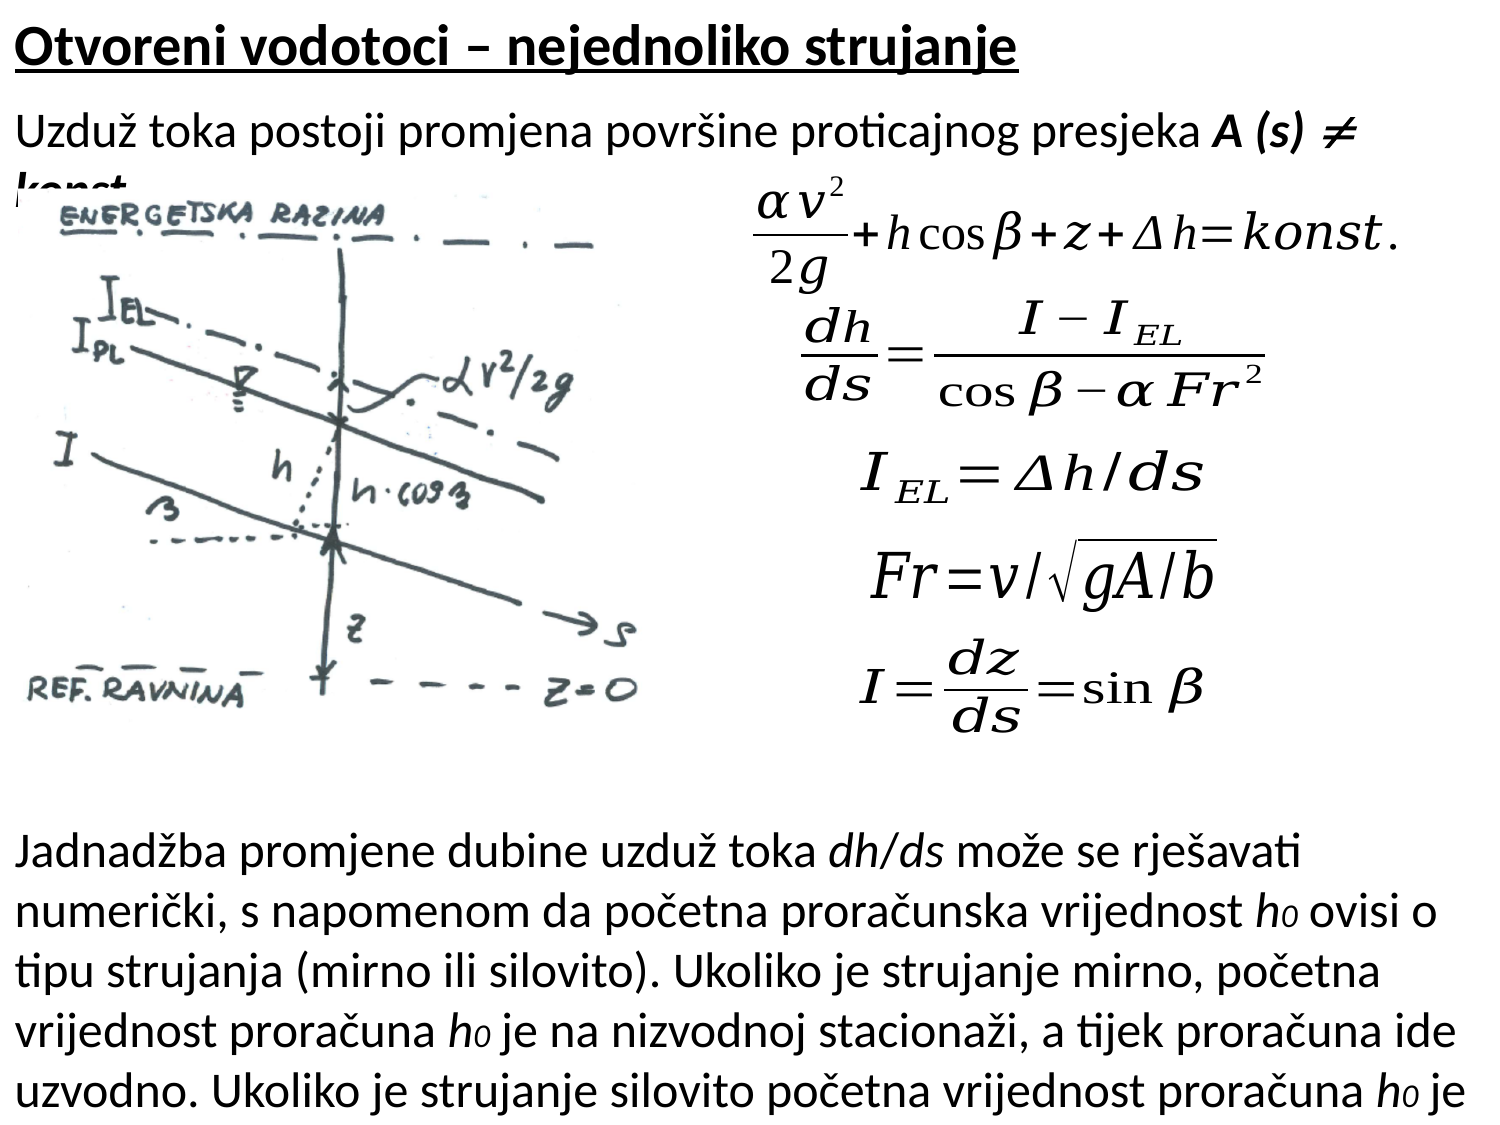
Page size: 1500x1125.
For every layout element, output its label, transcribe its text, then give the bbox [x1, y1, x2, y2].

text_box Uzduž toka postoji promjena površine proticajnog presjeka A (s)  konst. Jadnadžba promjene dubine uzduž toka dh/ds može se rješavati numerički, s napomenom da početna proračunska vrijednost h0 ovisi o tipu strujanja (mirno ili silovito). Ukoliko je strujanje mirno, početna vrijednost proračuna h0 je na nizvodnoj stacionaži, a tijek proračuna ide uzvodno. Ukoliko je strujanje silovito početna vrijednost proračuna h0 je na uzvodnoj stacionaži, a tijek proračuna ide nizvodno. [0, 89, 1500, 1125]
picture [18, 142, 644, 770]
text_box Otvoreni vodotoci – nejednoliko strujanje [0, 0, 1436, 85]
